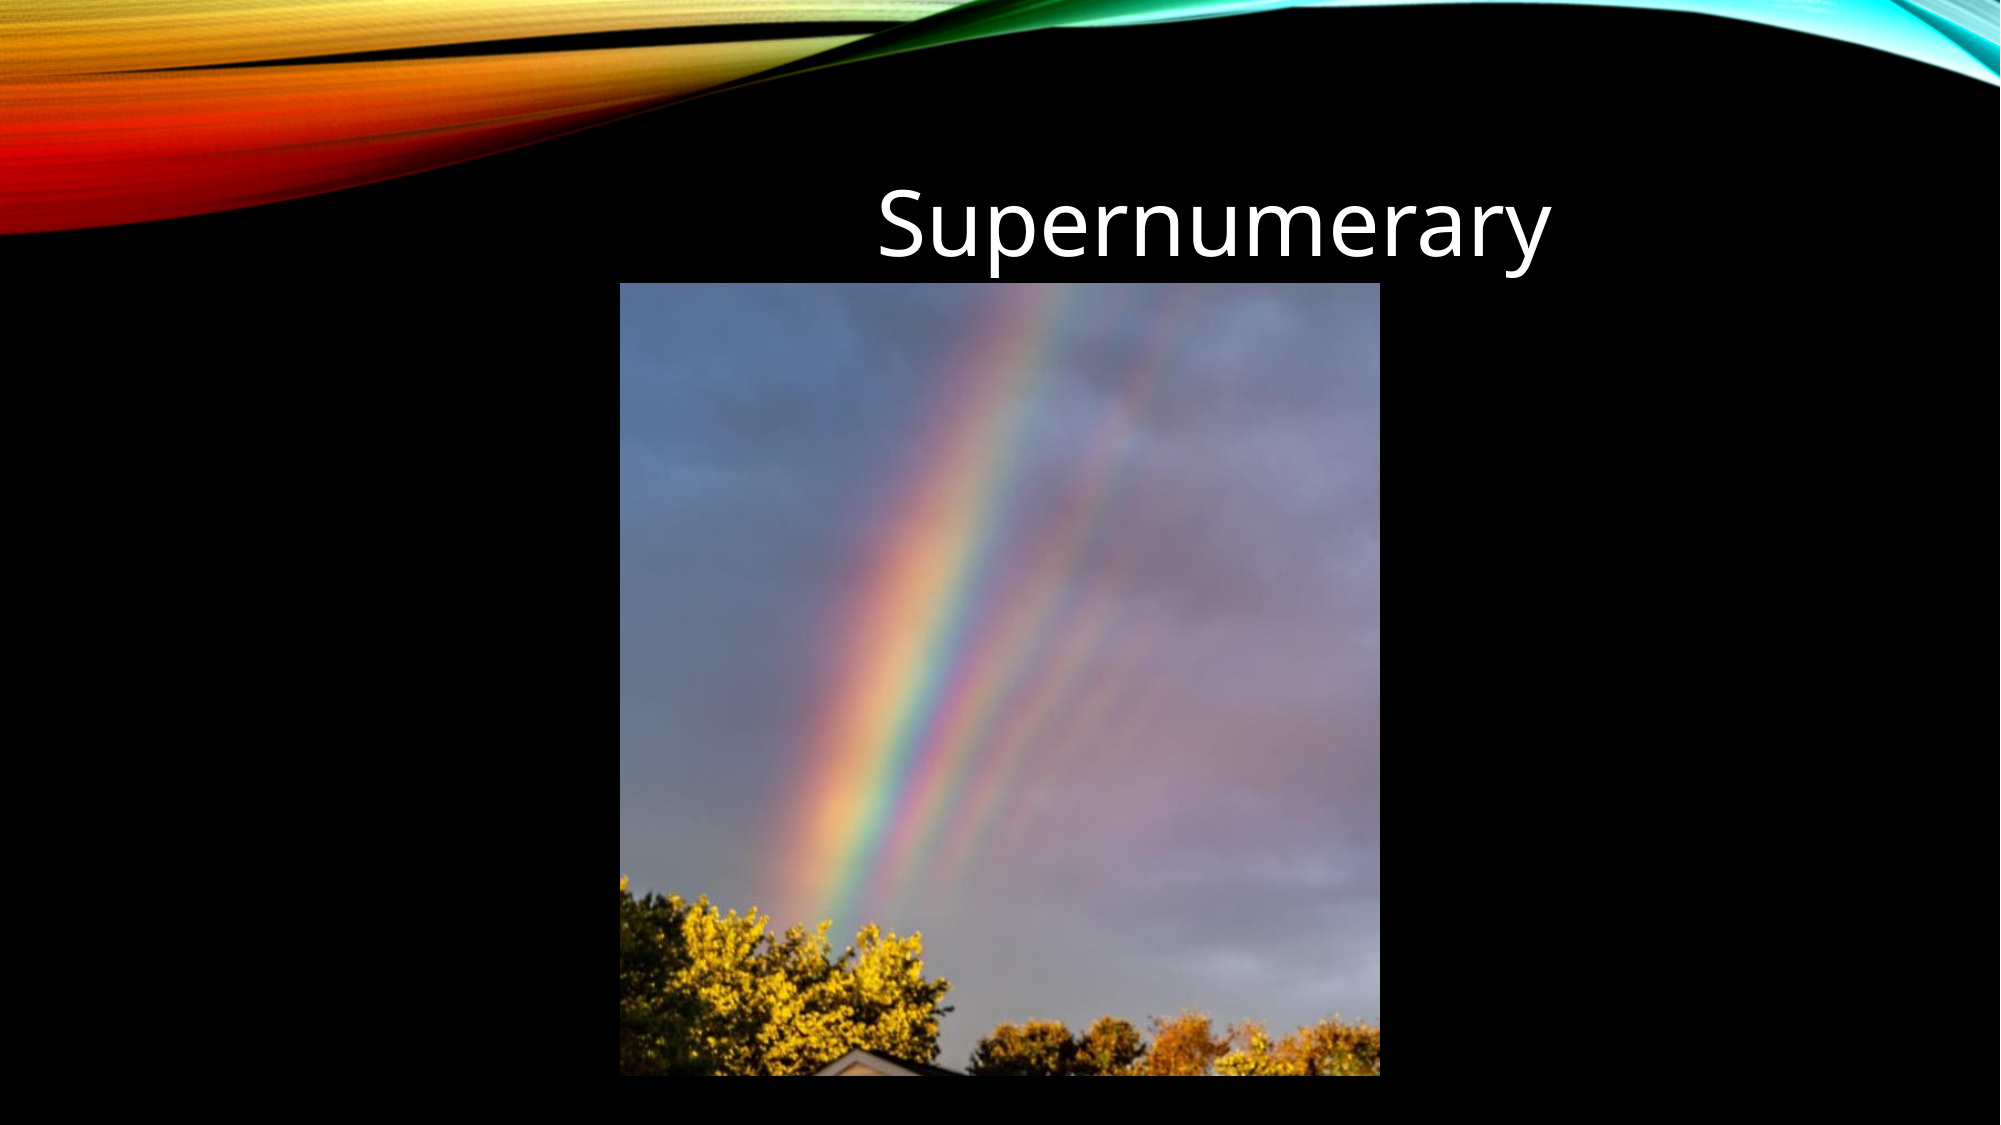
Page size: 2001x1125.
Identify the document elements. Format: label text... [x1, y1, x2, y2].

text_box Supernumerary rainbow [861, 157, 1899, 392]
picture [620, 283, 1380, 1077]
picture [0, 0, 2000, 237]
